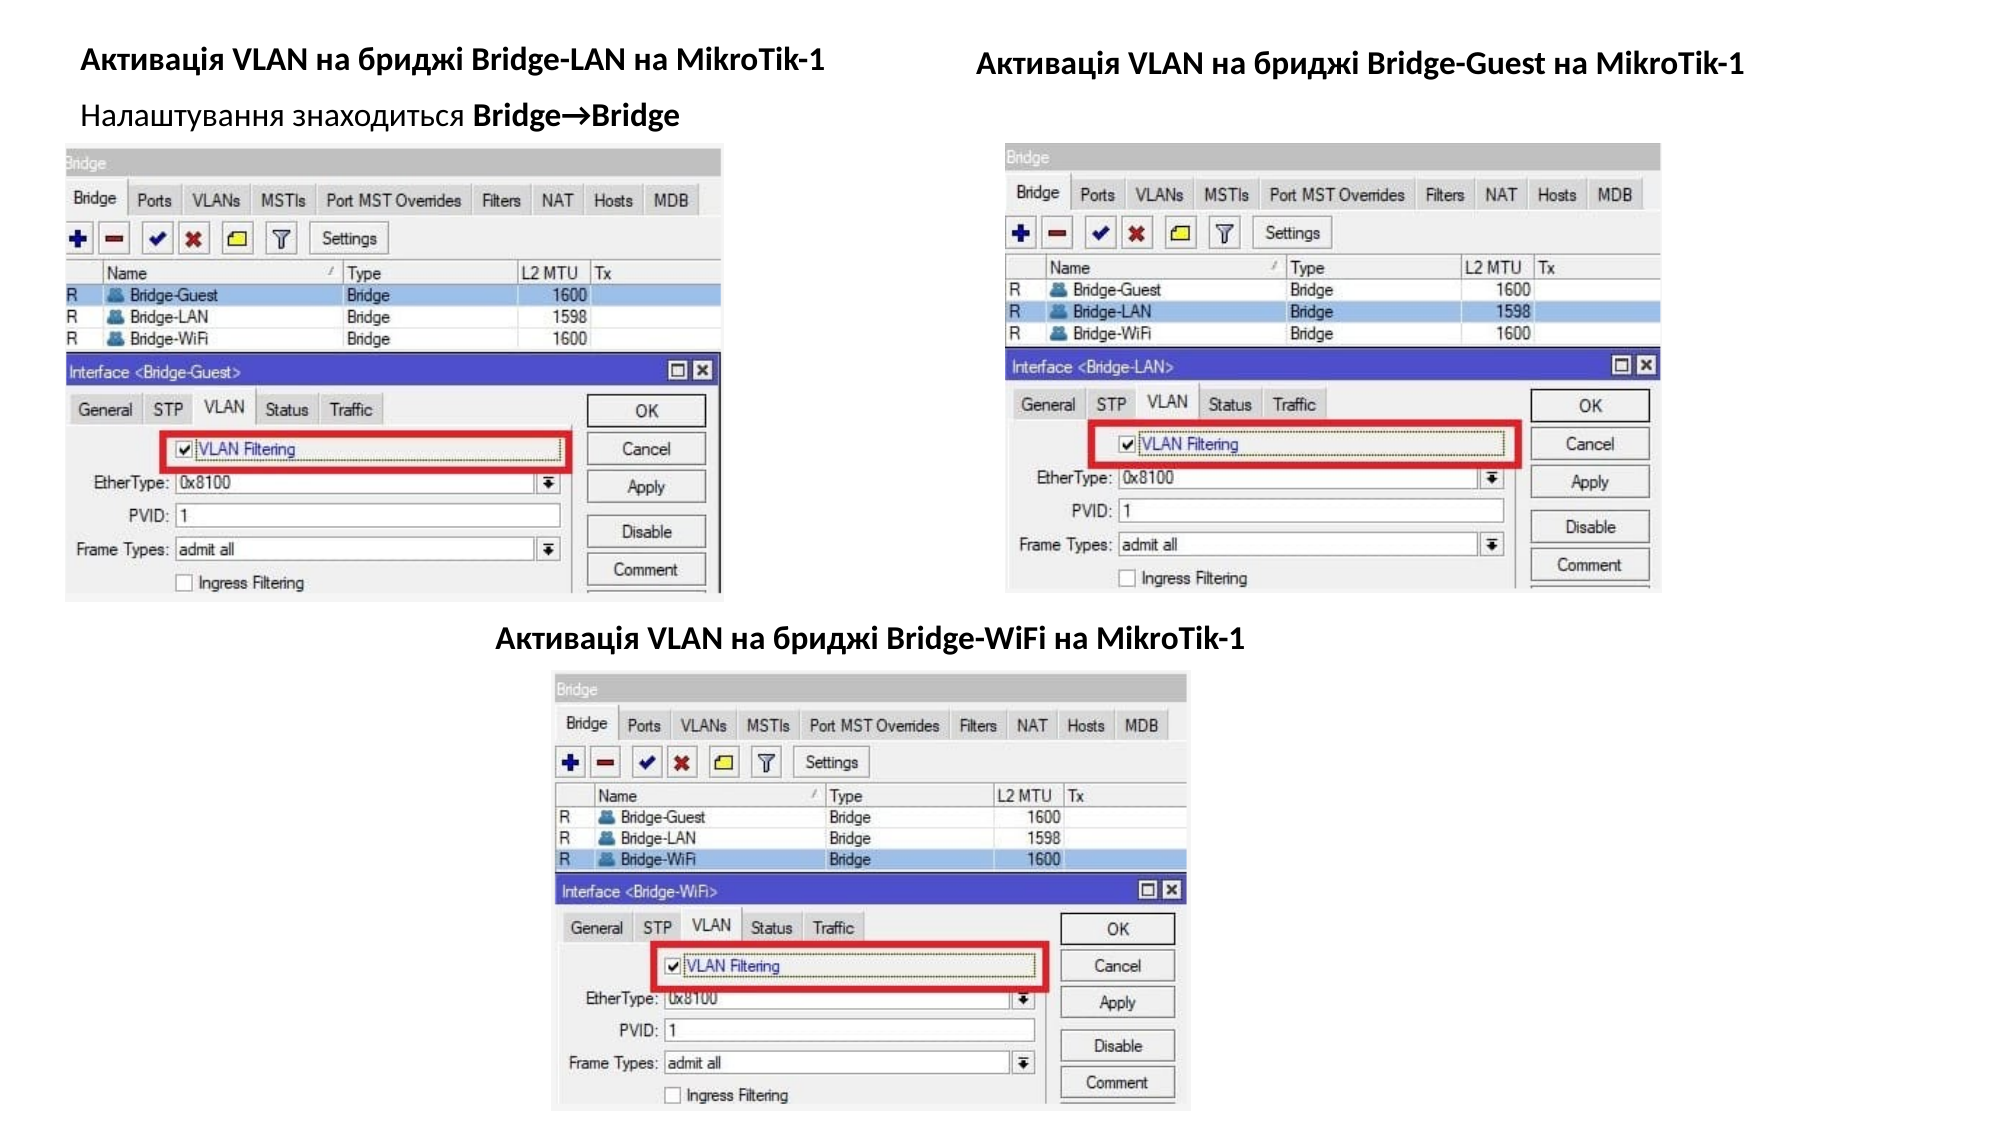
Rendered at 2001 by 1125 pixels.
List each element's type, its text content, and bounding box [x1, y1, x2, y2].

list Активація VLAN на бриджі Bridge-LAN на MikroTik-1 Налаштування знаходиться Bridge→Bridge [65, 34, 1965, 1067]
picture [1005, 143, 1662, 593]
text_box Активація VLAN на бриджі Bridge-Guest на MikroTik-1 [961, 34, 1761, 89]
picture [65, 143, 724, 602]
text_box Активація VLAN на бриджі Bridge-WiFi на MikroTik-1 [480, 608, 1262, 664]
picture [551, 670, 1191, 1111]
